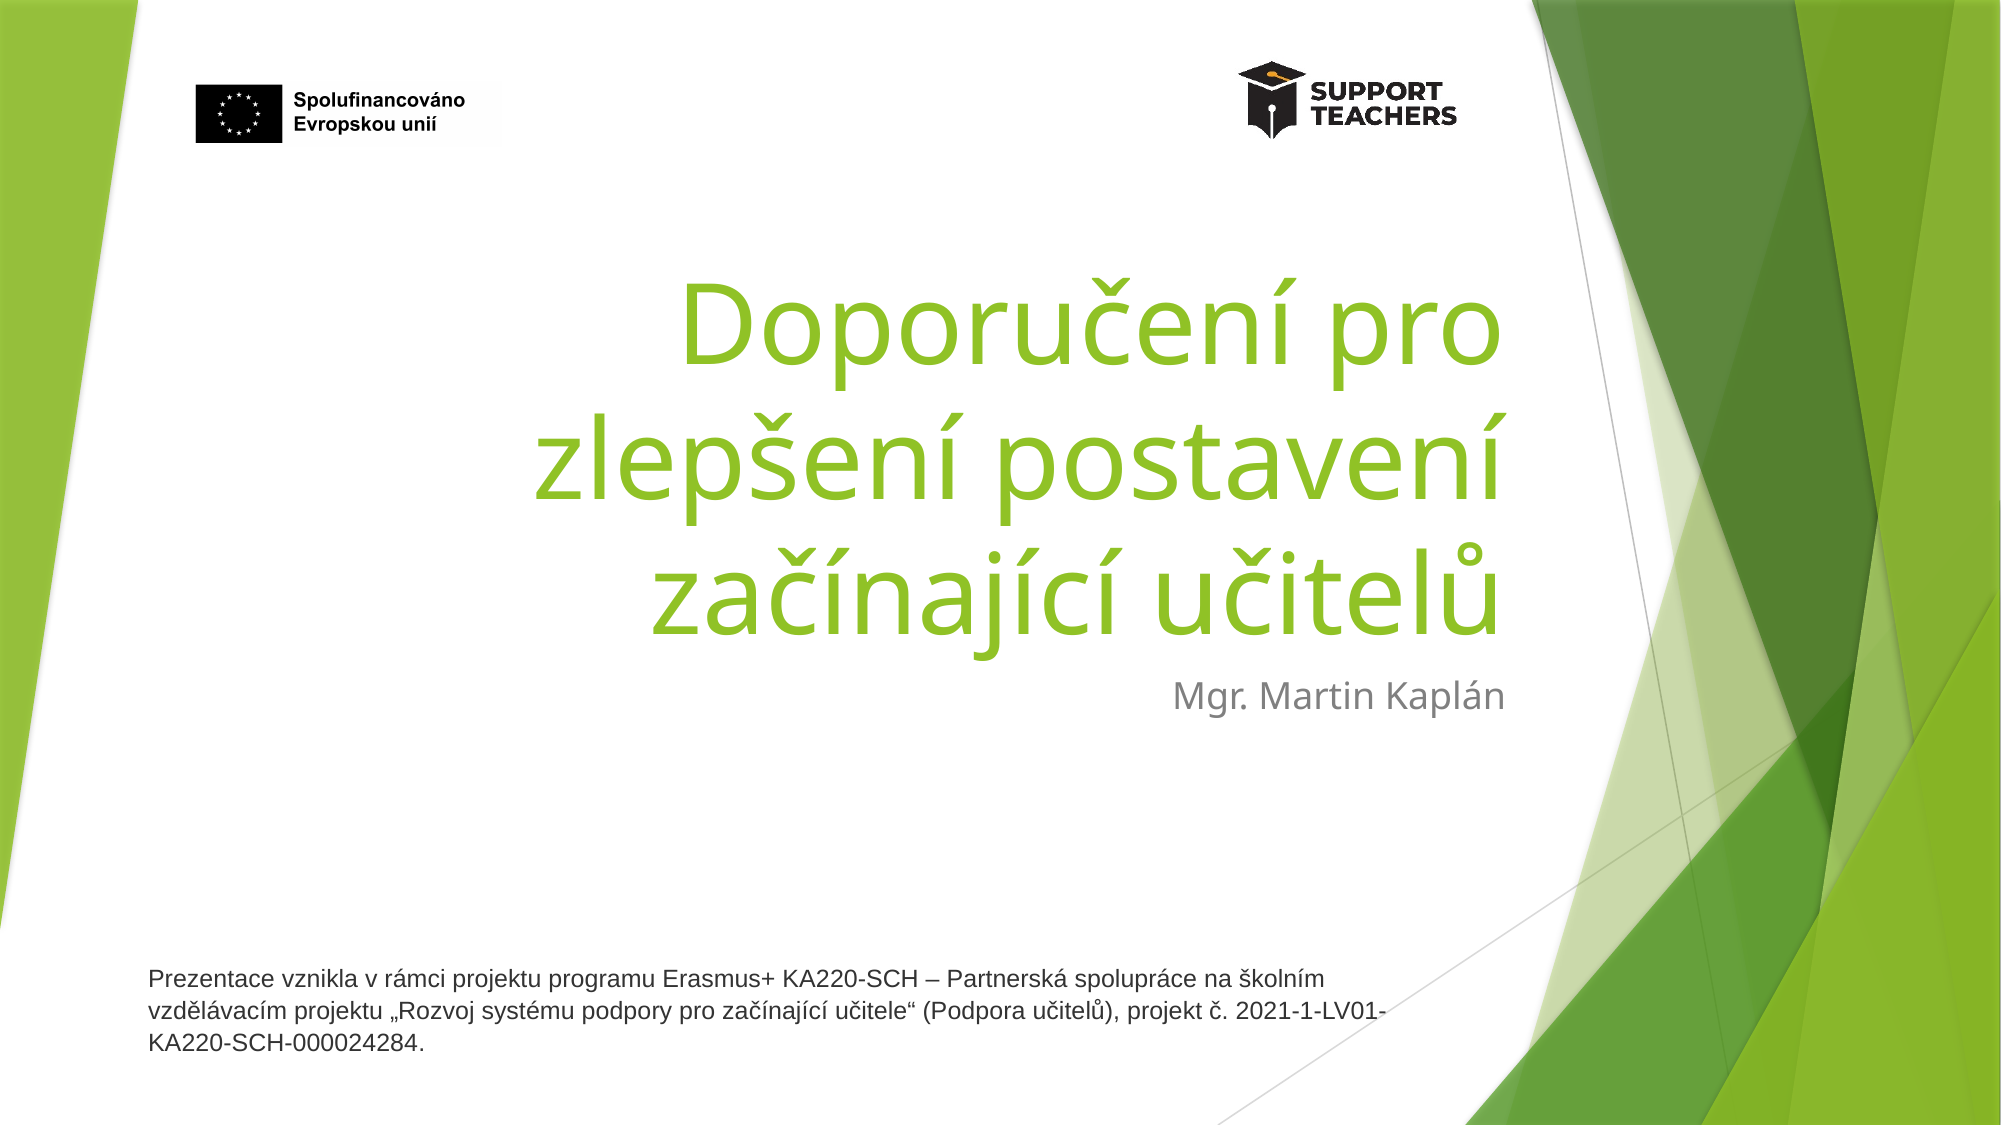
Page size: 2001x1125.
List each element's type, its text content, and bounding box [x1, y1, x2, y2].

text_box Prezentace vznikla v rámci projektu programu Erasmus+ KA220-SCH – Partnerská spolupráce na školním vzdělávacím projektu „Rozvoj systému podpory pro začínající učitele“ (Podpora učitelů), projekt č. 2021-1-LV01-KA220-SCH-000024284. [133, 952, 1464, 1064]
picture [191, 80, 503, 147]
subtitle Mgr. Martin Kaplán [247, 664, 1522, 845]
title Doporučení pro zlepšení postavení začínající učitelů [247, 394, 1522, 664]
picture [1217, 35, 1477, 166]
